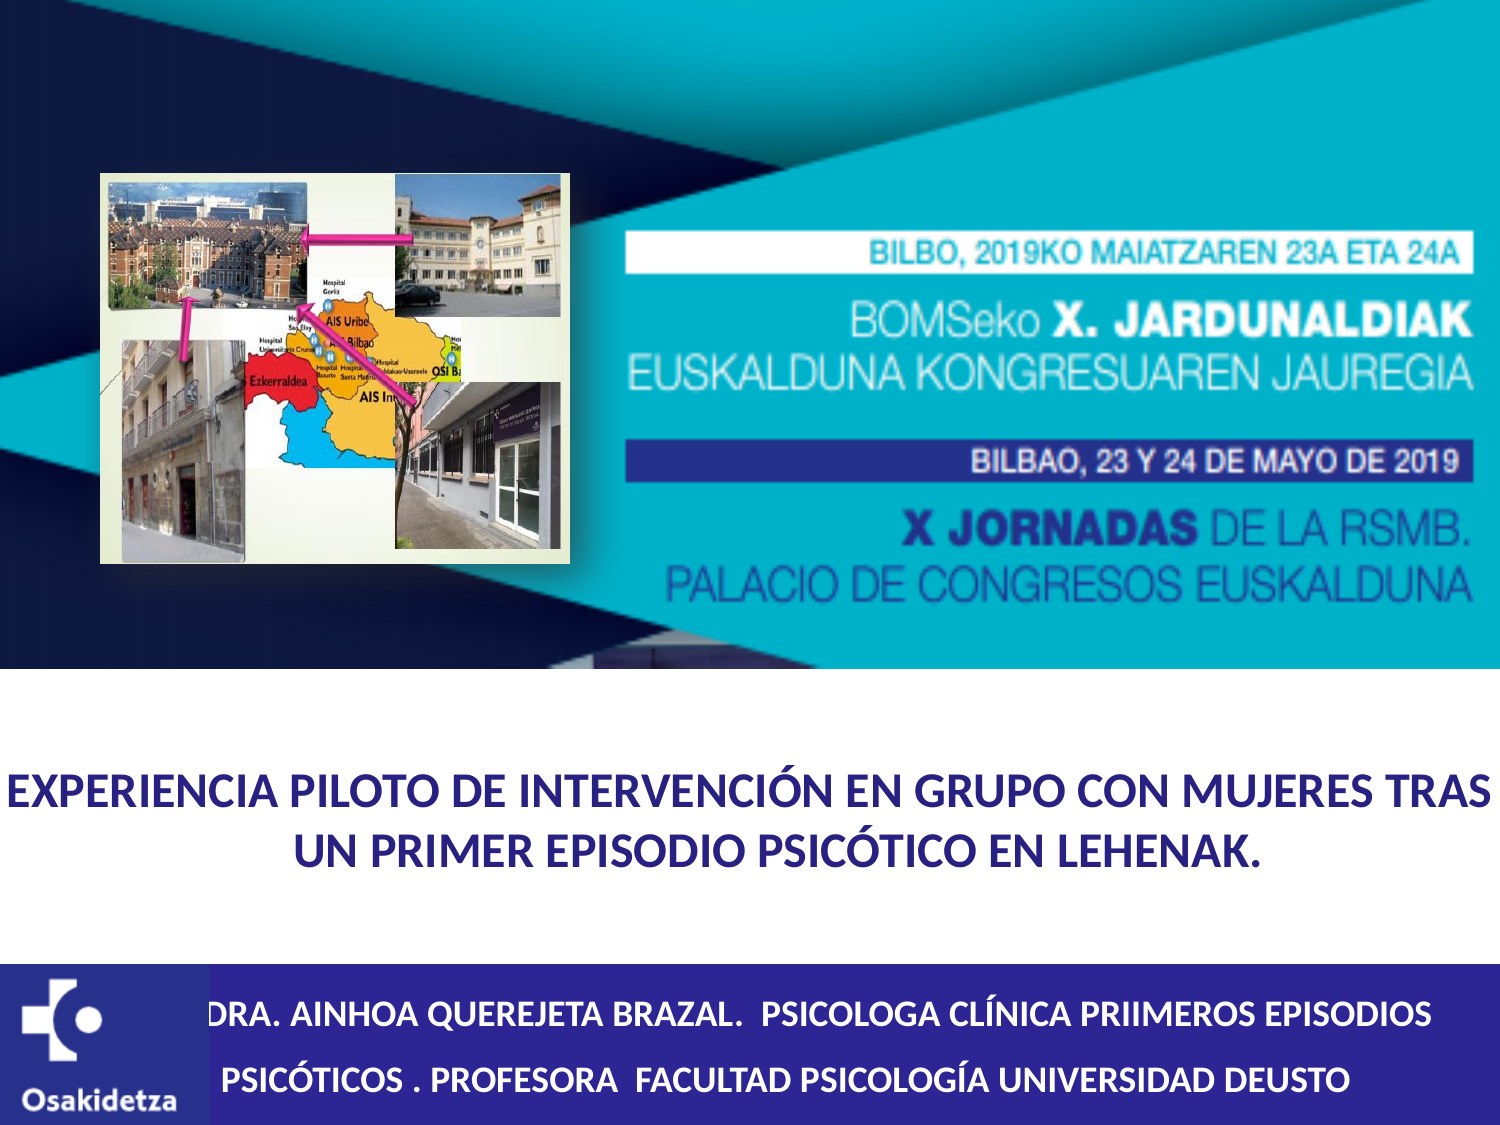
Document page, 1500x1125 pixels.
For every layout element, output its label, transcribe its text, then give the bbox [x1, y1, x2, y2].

list EXPERIENCIA PILOTO DE INTERVENCIÓN EN GRUPO CON MUJERES TRAS UN PRIMER EPISODIO PSICÓTICO EN LEHENAK. [0, 676, 1500, 964]
picture [0, 0, 1500, 670]
text_box DRA. AINHOA QUEREJETA BRAZAL. PSICOLOGA CLÍNICA PRIIMEROS EPISODIOS PSICÓTICOS . PROFESORA FACULTAD PSICOLOGÍA UNIVERSIDAD DEUSTO [209, 964, 1500, 1125]
picture [0, 963, 209, 1125]
